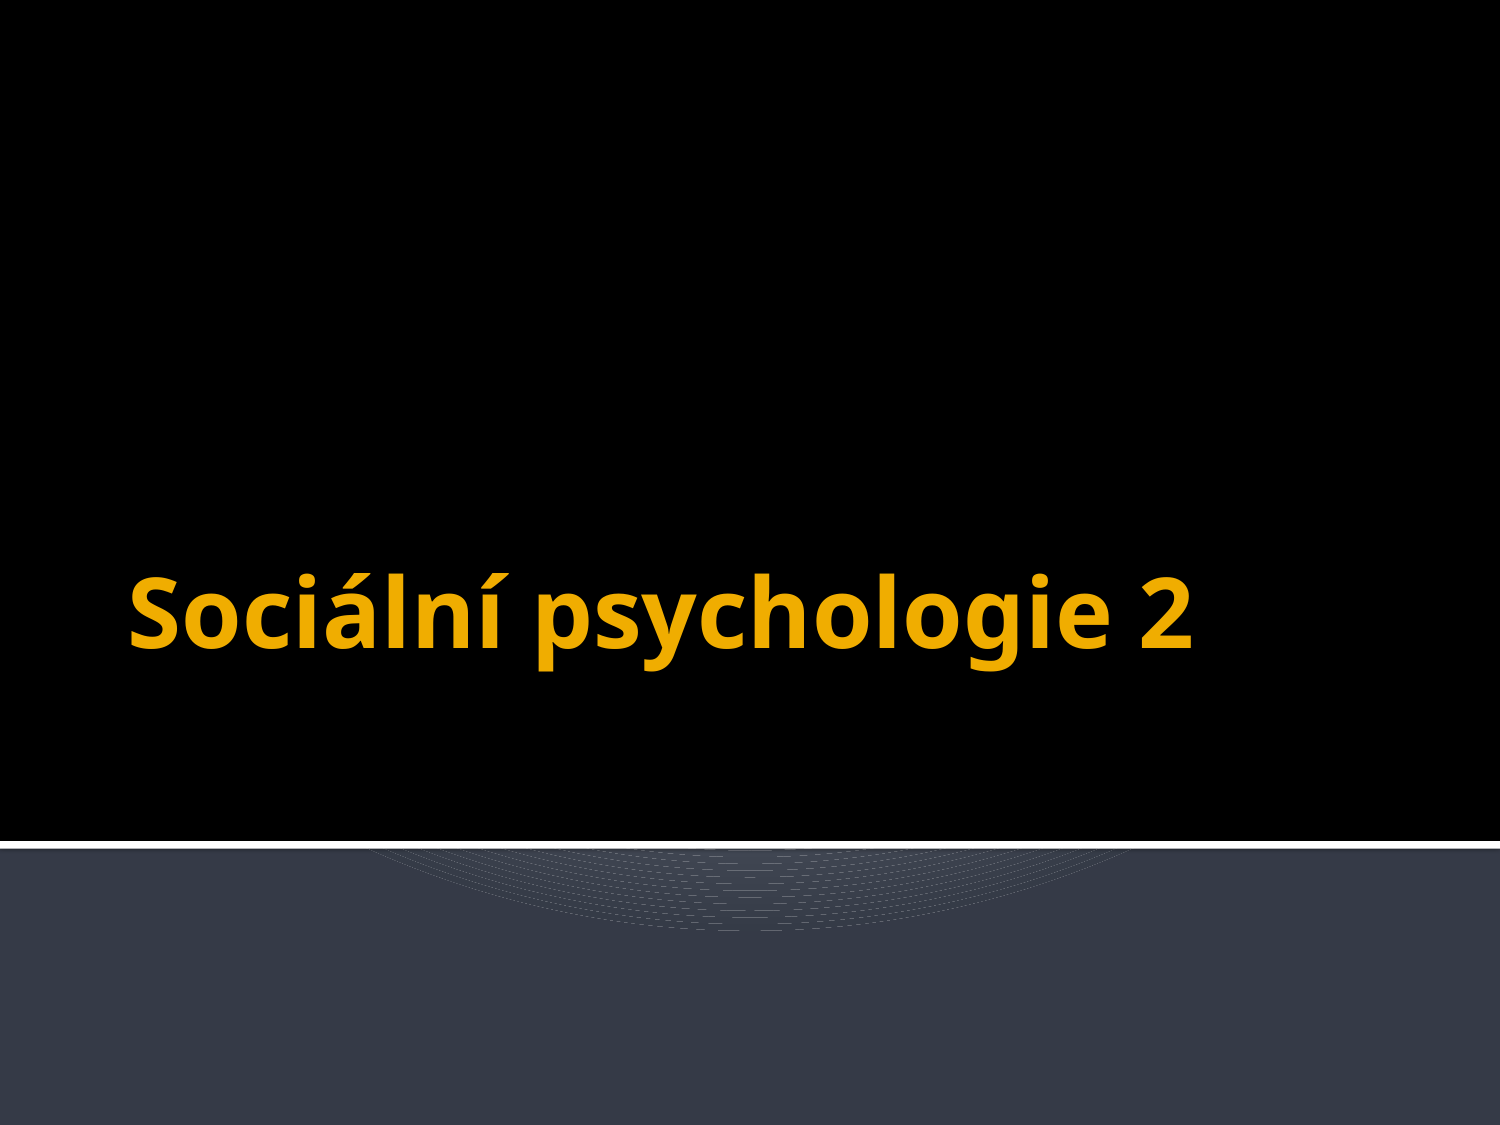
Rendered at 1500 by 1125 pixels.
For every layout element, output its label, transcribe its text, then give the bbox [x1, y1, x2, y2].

title Sociální psychologie 2 [112, 550, 1438, 825]
